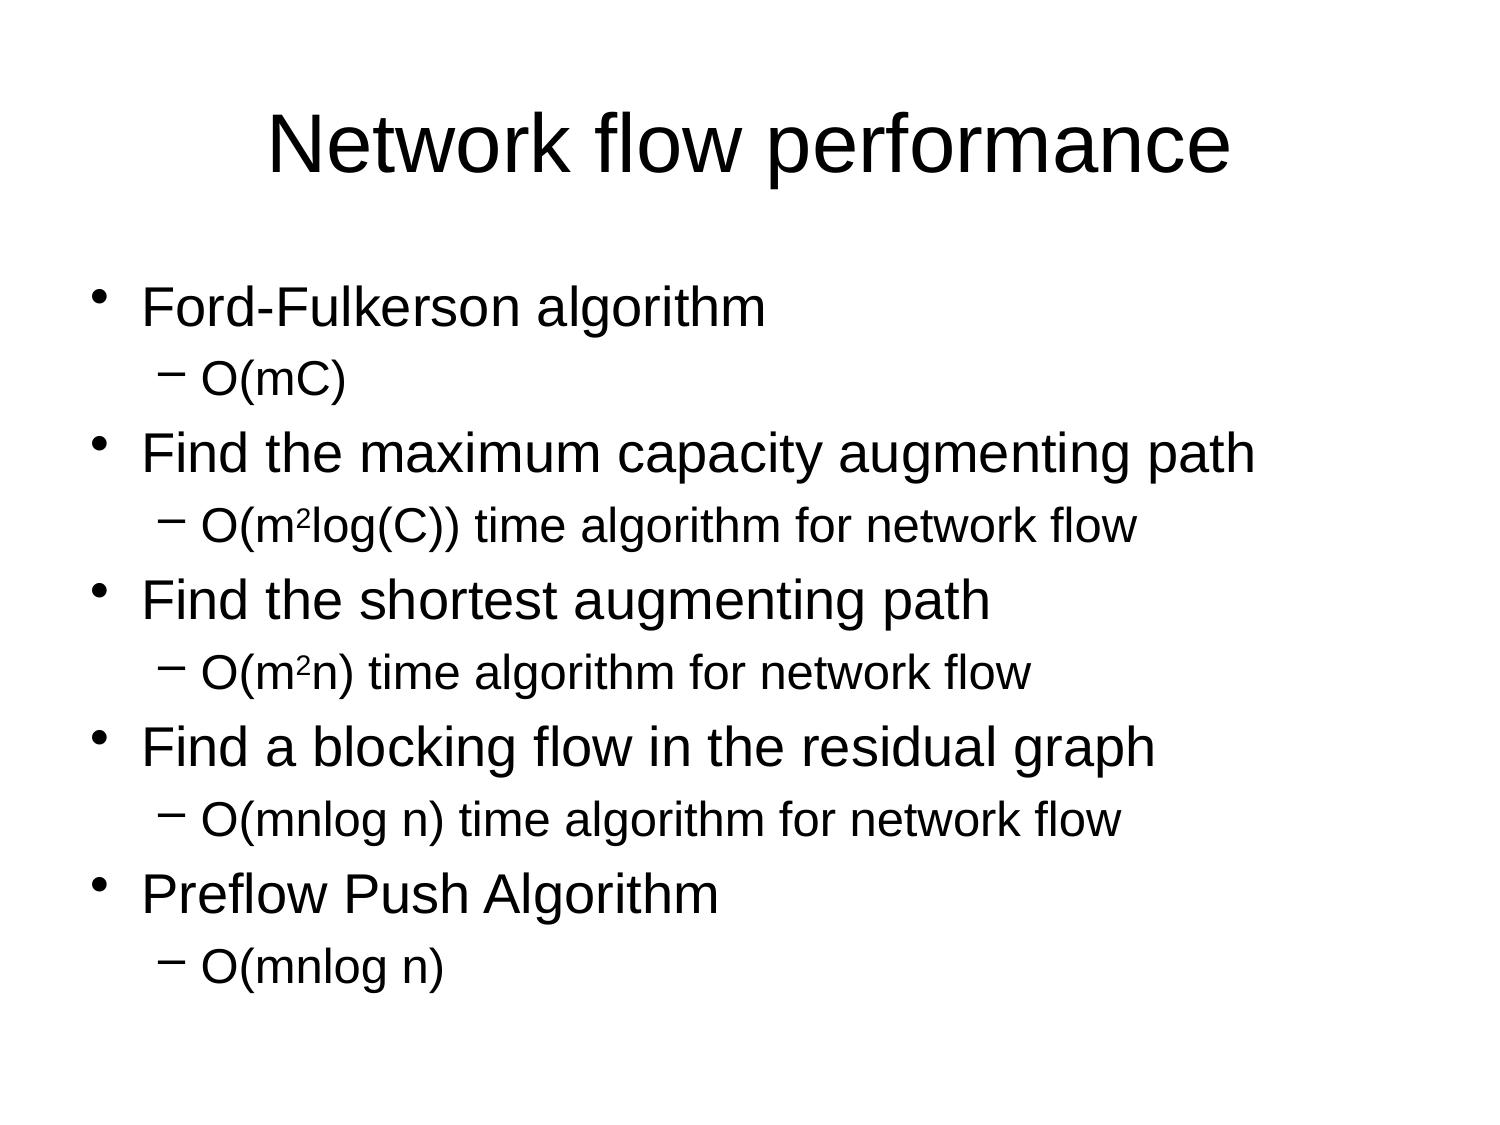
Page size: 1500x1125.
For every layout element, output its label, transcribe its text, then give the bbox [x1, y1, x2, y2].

title Network flow performance [75, 45, 1425, 233]
list Ford-Fulkerson algorithm O(mC) Find the maximum capacity augmenting path O(m2log(C)) time algorithm for network flow Find the shortest augmenting path O(m2n) time algorithm for network flow Find a blocking flow in the residual graph O(mnlog n) time algorithm for network flow Preflow Push Algorithm O(mnlog n) [75, 262, 1425, 1005]
